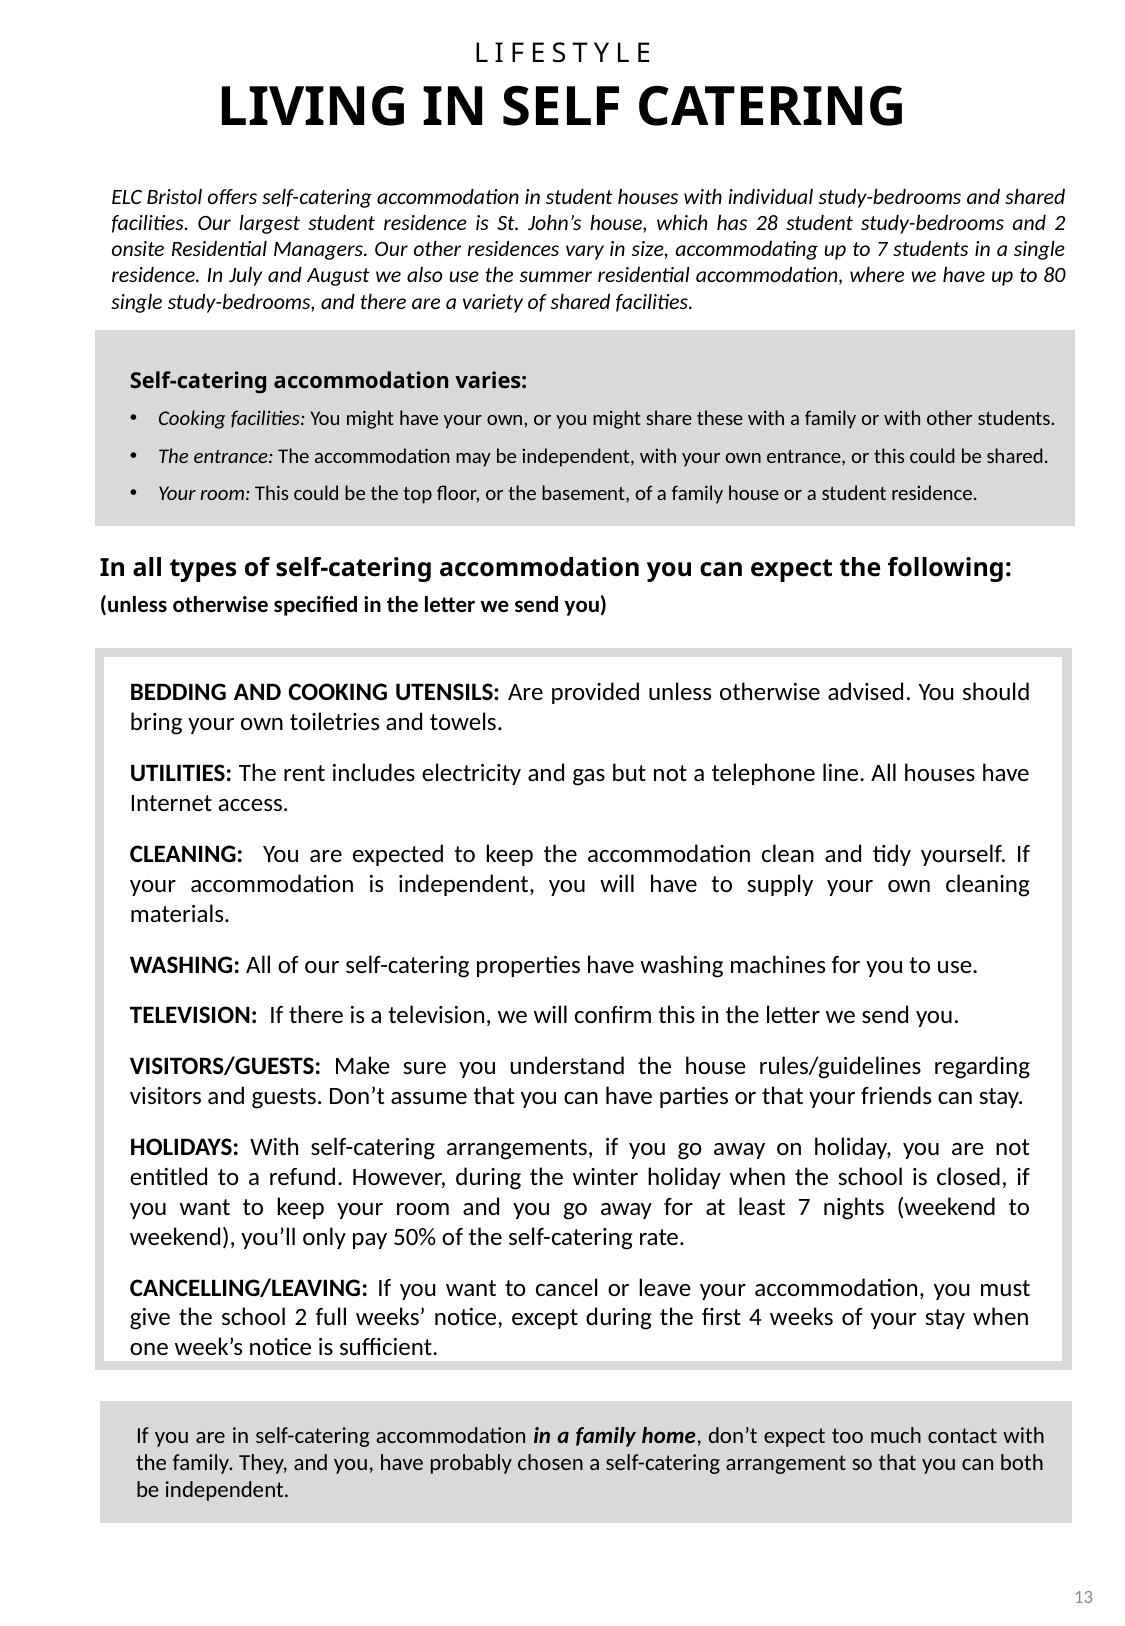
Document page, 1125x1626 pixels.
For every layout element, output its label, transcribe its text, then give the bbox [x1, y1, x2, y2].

text_box [99, 334, 1071, 522]
text_box [103, 1404, 1068, 1519]
text_box If you are in self-catering accommodation in a family home, don’t expect too much contact with the family. They, and you, have probably chosen a self-catering arrangement so that you can both be independent. [121, 1412, 1061, 1510]
slide_number 13 [855, 1553, 1109, 1625]
text_box ELC Bristol offers self-catering accommodation in student houses with individual study-bedrooms and shared facilities. Our largest student residence is St. John’s house, which has 28 student study-bedrooms and 2 onsite Residential Managers. Our other residences vary in size, accommodating up to 7 students in a single residence. In July and August we also use the summer residential accommodation, where we have up to 80 single study-bedrooms, and there are a variety of shared facilities. [96, 174, 1083, 321]
text_box (unless otherwise specified in the letter we send you) [85, 589, 688, 624]
text_box Self-catering accommodation varies: Cooking facilities: You might have your own, or you might share these with a family or with other students. The entrance: The accommodation may be independent, with your own entrance, or this could be shared. Your room: This could be the top floor, or the basement, of a family house or a student residence. [115, 345, 1086, 513]
text_box LIFESTYLE [42, 27, 1083, 63]
text_box [98, 652, 1068, 1366]
text_box LIVING IN SELF CATERING [42, 63, 1083, 144]
text_box In all types of self-catering accommodation you can expect the following: [85, 544, 1061, 589]
